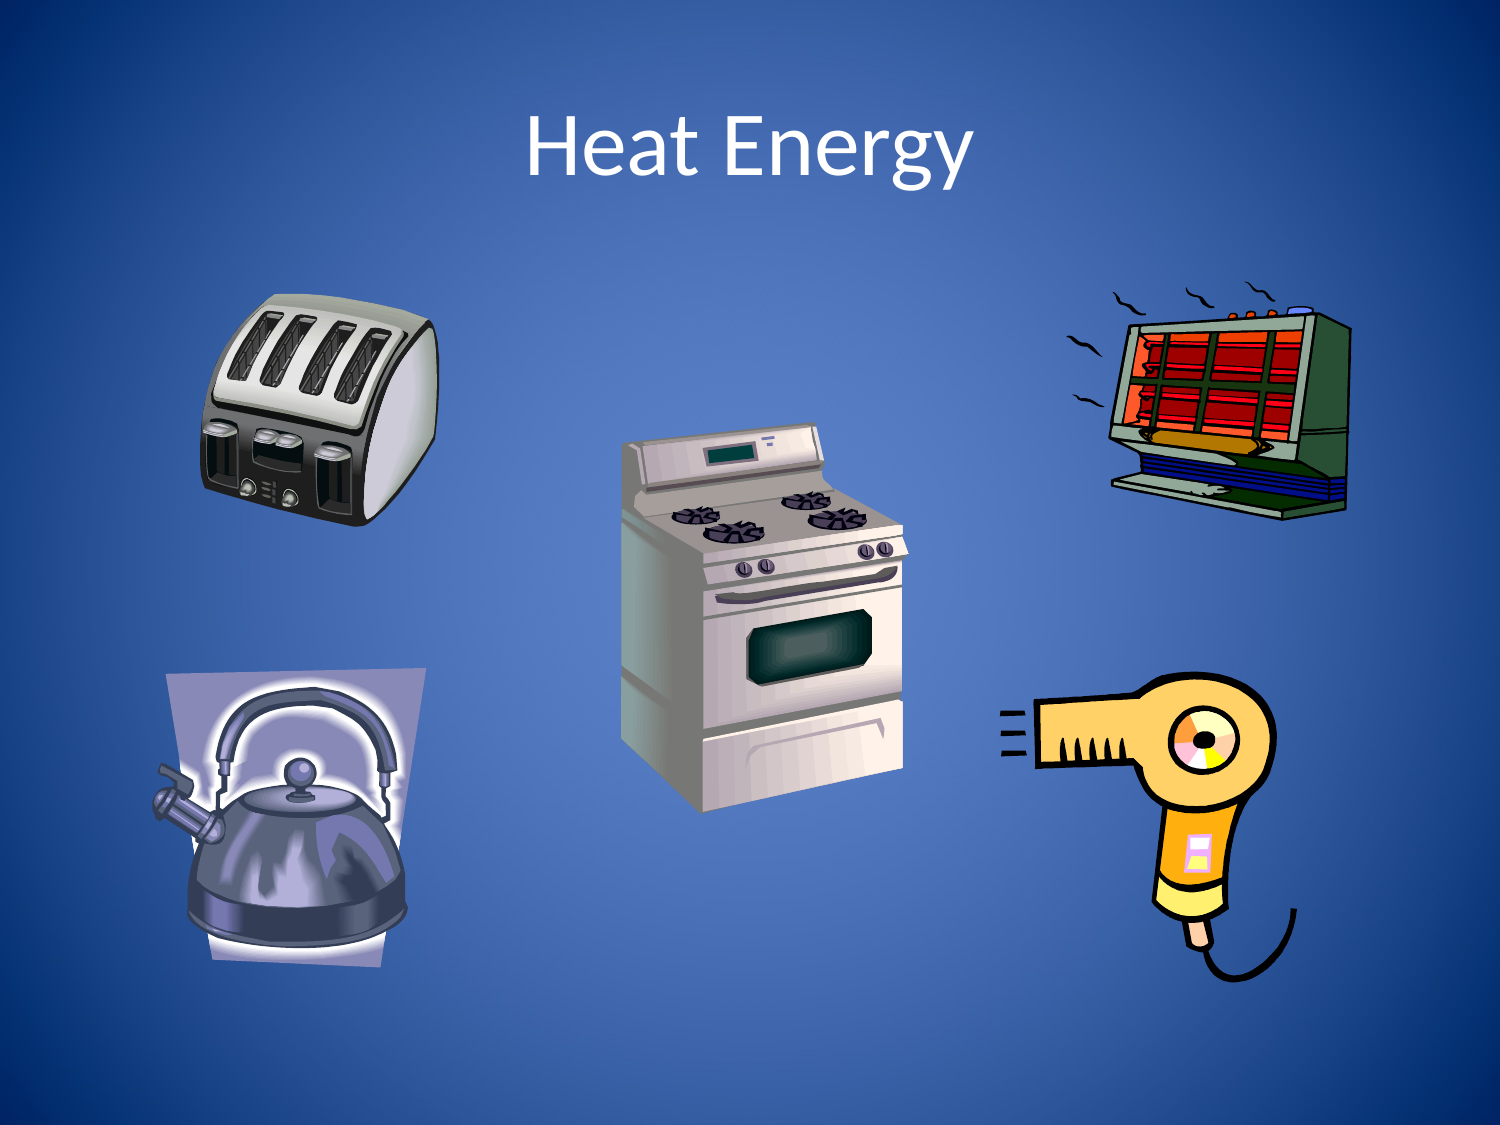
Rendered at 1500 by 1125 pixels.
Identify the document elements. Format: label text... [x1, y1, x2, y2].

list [620, 421, 909, 815]
title Heat Energy [75, 45, 1425, 233]
picture [0, 0, 1500, 1125]
